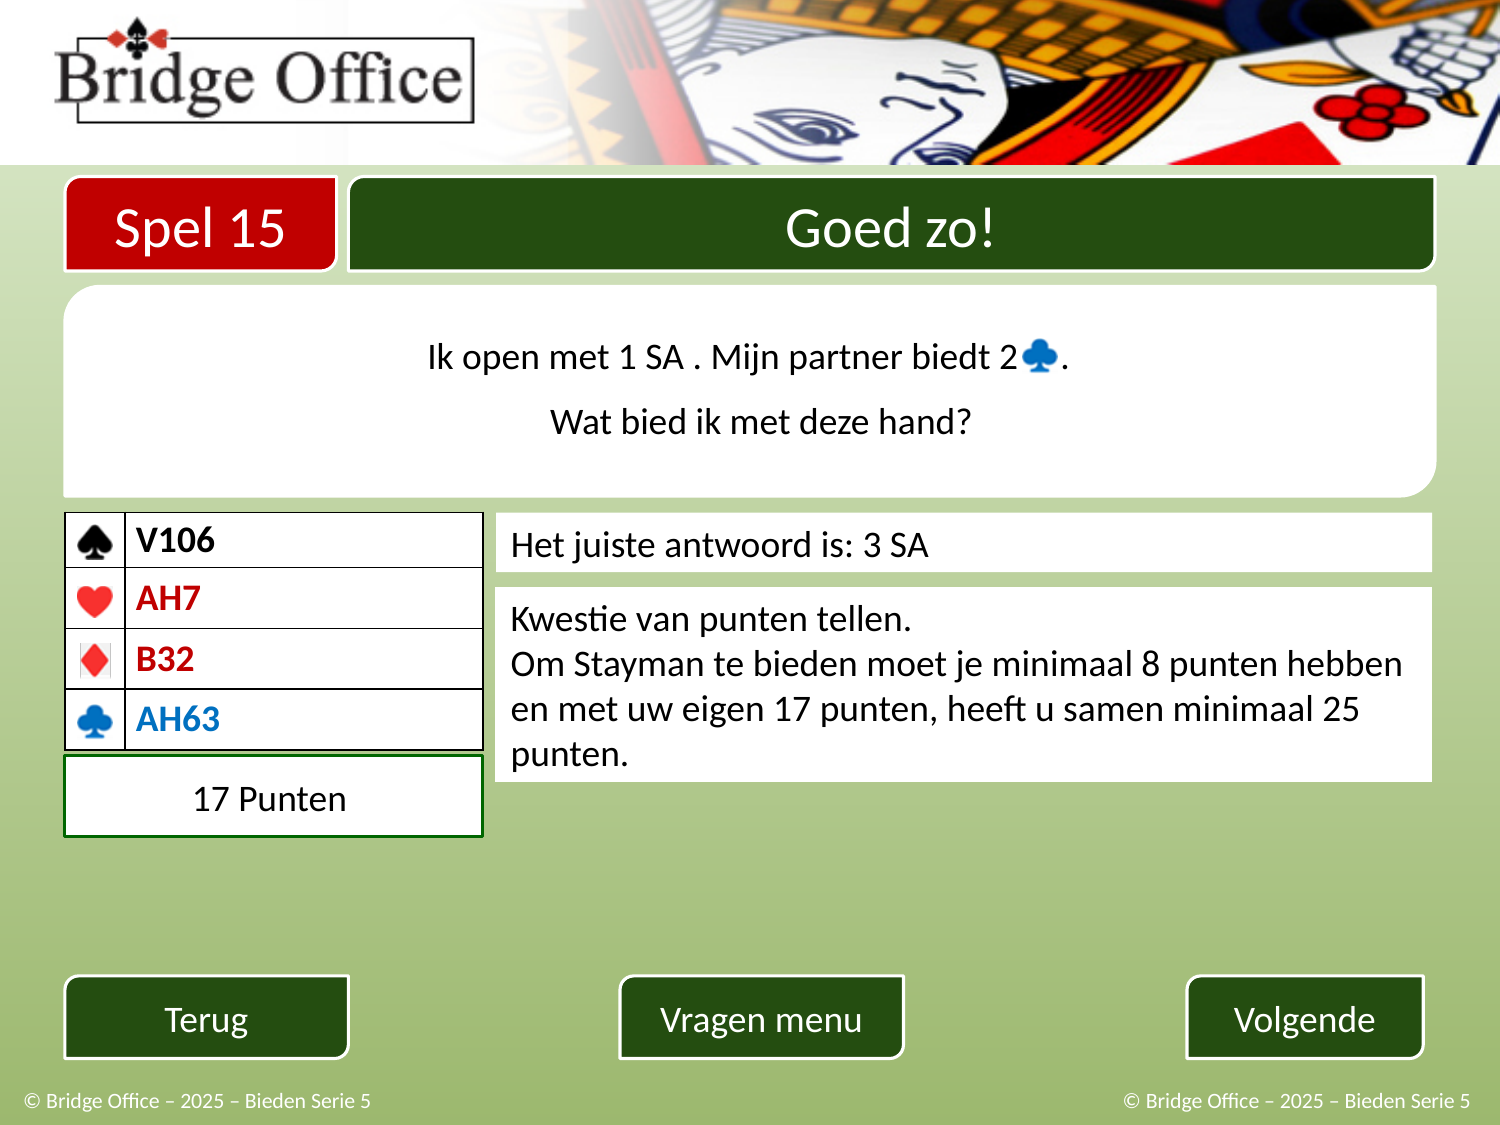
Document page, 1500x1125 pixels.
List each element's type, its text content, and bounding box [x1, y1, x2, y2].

text_box Kwestie van punten tellen. Om Stayman te bieden moet je minimaal 8 punten hebben en met uw eigen 17 punten, heeft u samen minimaal 25 punten. [495, 587, 1432, 782]
picture [77, 524, 114, 561]
text_box Spel 15 [63, 179, 339, 273]
text_box Het juiste antwoord is: 3 SA [496, 512, 1433, 573]
picture [1022, 338, 1059, 374]
text_box Volgende [1185, 974, 1425, 1061]
text_box Terug [63, 974, 350, 1061]
table_cell [66, 629, 124, 688]
text_box [63, 284, 1437, 498]
picture [77, 585, 114, 618]
text_box Ik open met 1 SA . Mijn partner biedt 2 . [394, 324, 1104, 385]
text_box © Bridge Office – 2025 – Bieden Serie 5 [8, 1079, 393, 1121]
table_cell AH7 [126, 568, 482, 628]
table_cell B32 [126, 629, 482, 688]
text_box Goed zo! [346, 179, 1437, 273]
picture [77, 643, 114, 679]
table_cell [66, 690, 124, 749]
text_box 17 Punten [63, 754, 484, 838]
text_box Wat bied ik met deze hand? [528, 389, 995, 450]
picture [77, 703, 114, 740]
text_box Vragen menu [618, 974, 906, 1061]
table_cell [66, 568, 124, 628]
picture [0, 0, 1500, 166]
table_header [66, 513, 124, 567]
table_header V106 [126, 513, 482, 567]
text_box © Bridge Office – 2025 – Bieden Serie 5 [1107, 1079, 1500, 1121]
table_cell AH63 [126, 690, 482, 749]
